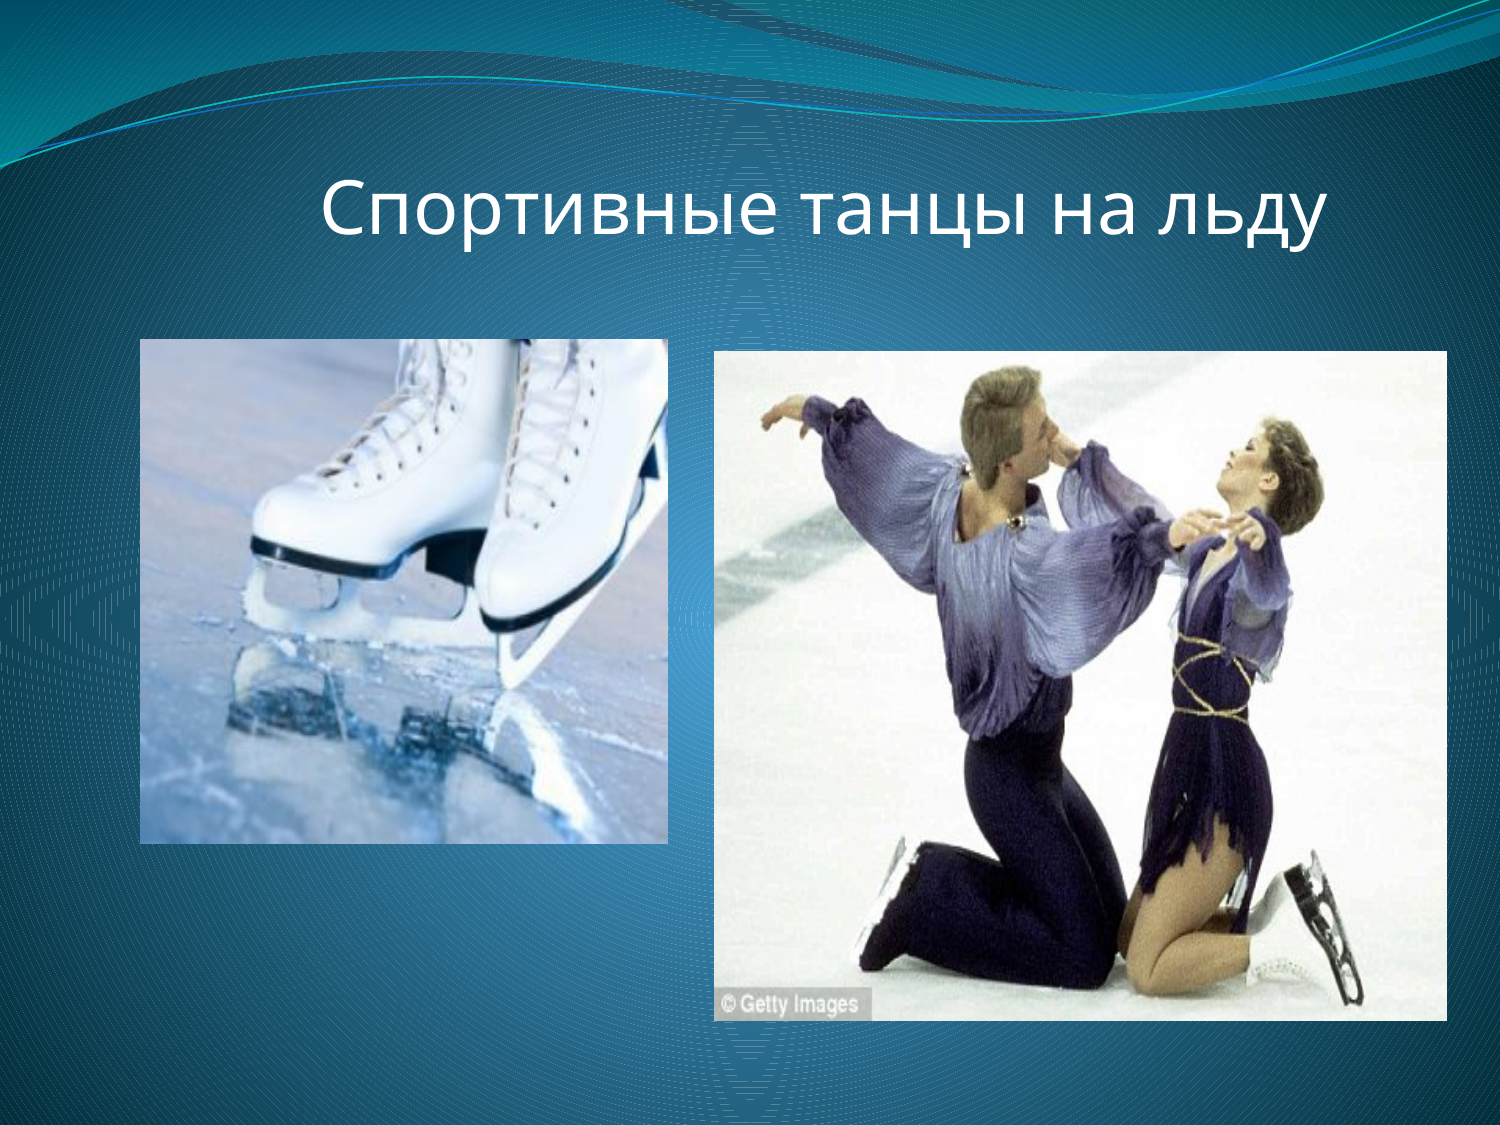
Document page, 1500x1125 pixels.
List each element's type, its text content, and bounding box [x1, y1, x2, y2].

text_box Спортивные танцы на льду [128, 152, 1418, 258]
picture [714, 351, 1447, 1021]
picture [140, 339, 669, 844]
